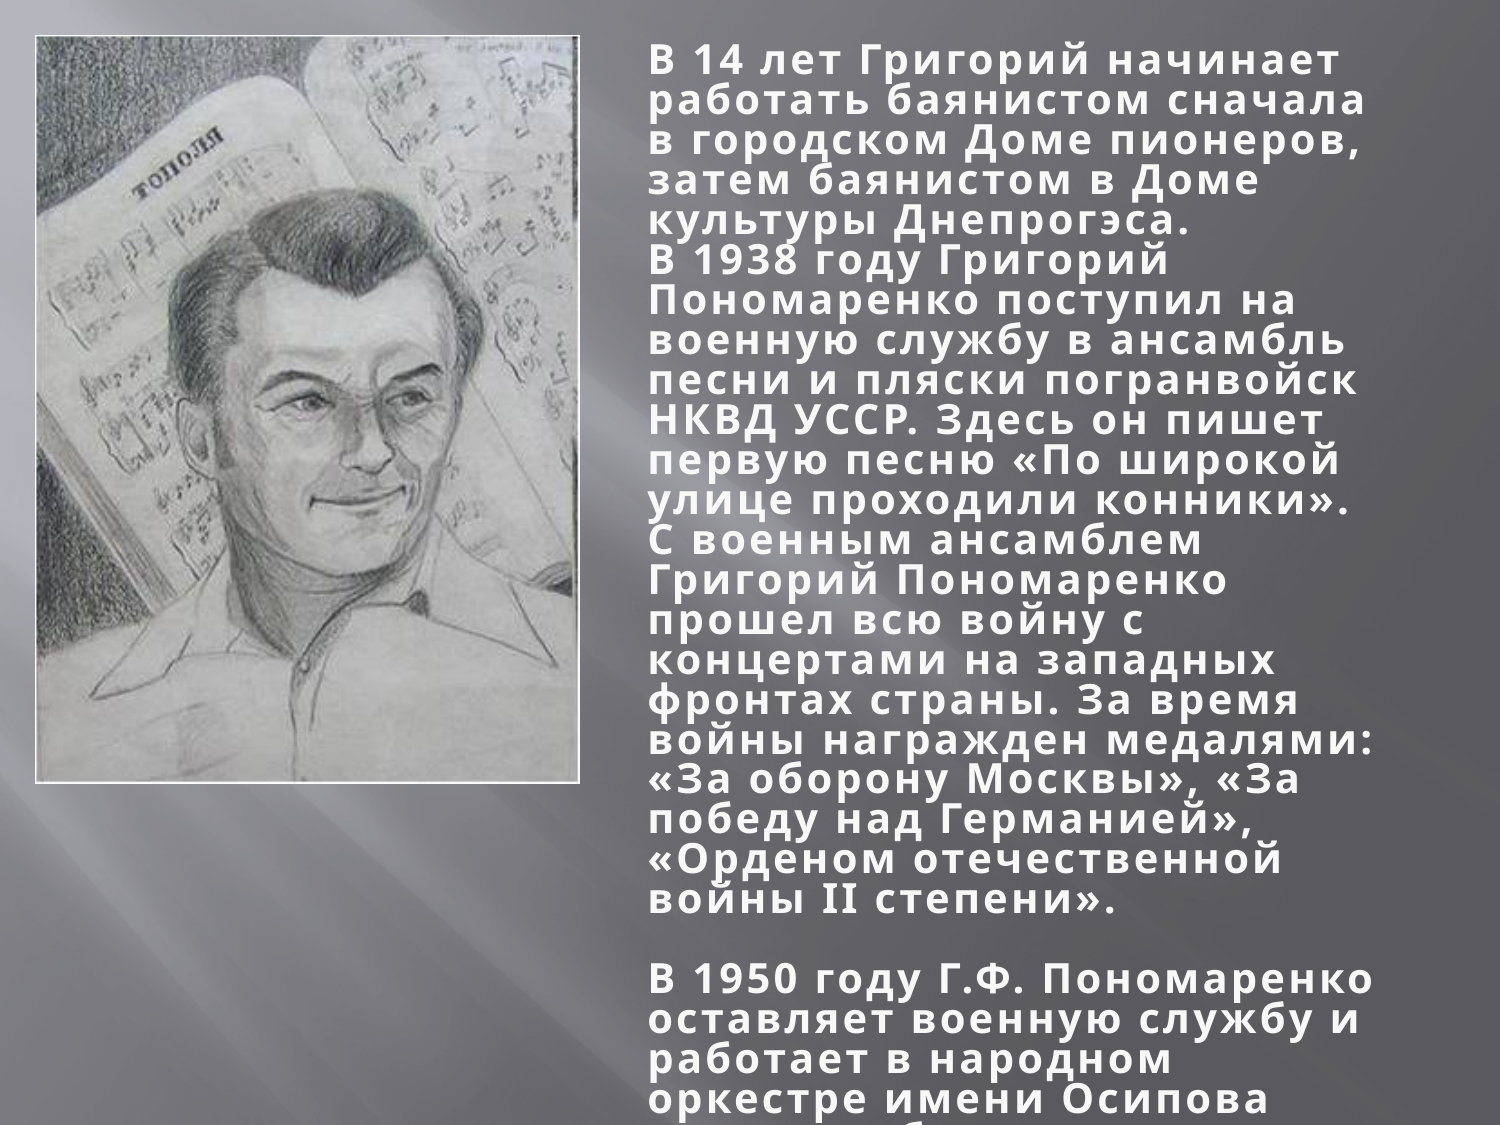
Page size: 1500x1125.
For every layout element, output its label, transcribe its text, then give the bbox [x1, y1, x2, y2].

text_box В 14 лет Григорий начинает работать баянистом сначала в городском Доме пионеров, затем баянистом в Доме культуры Днепрогэса. В 1938 году Григорий Пономаренко поступил на военную службу в ансамбль песни и пляски погранвойск НКВД УССР. Здесь он пишет первую песню «По широкой улице проходили конники». С военным ансамблем Григорий Пономаренко прошел всю войну с концертами на западных фронтах страны. За время войны награжден медалями: «За оборону Москвы», «За победу над Германией», «Орденом отечественной войны II степени». В 1950 году Г.Ф. Пономаренко оставляет военную службу и работает в народном оркестре имени Осипова солистом-баянистом. [632, 35, 1407, 1125]
picture [34, 34, 580, 784]
